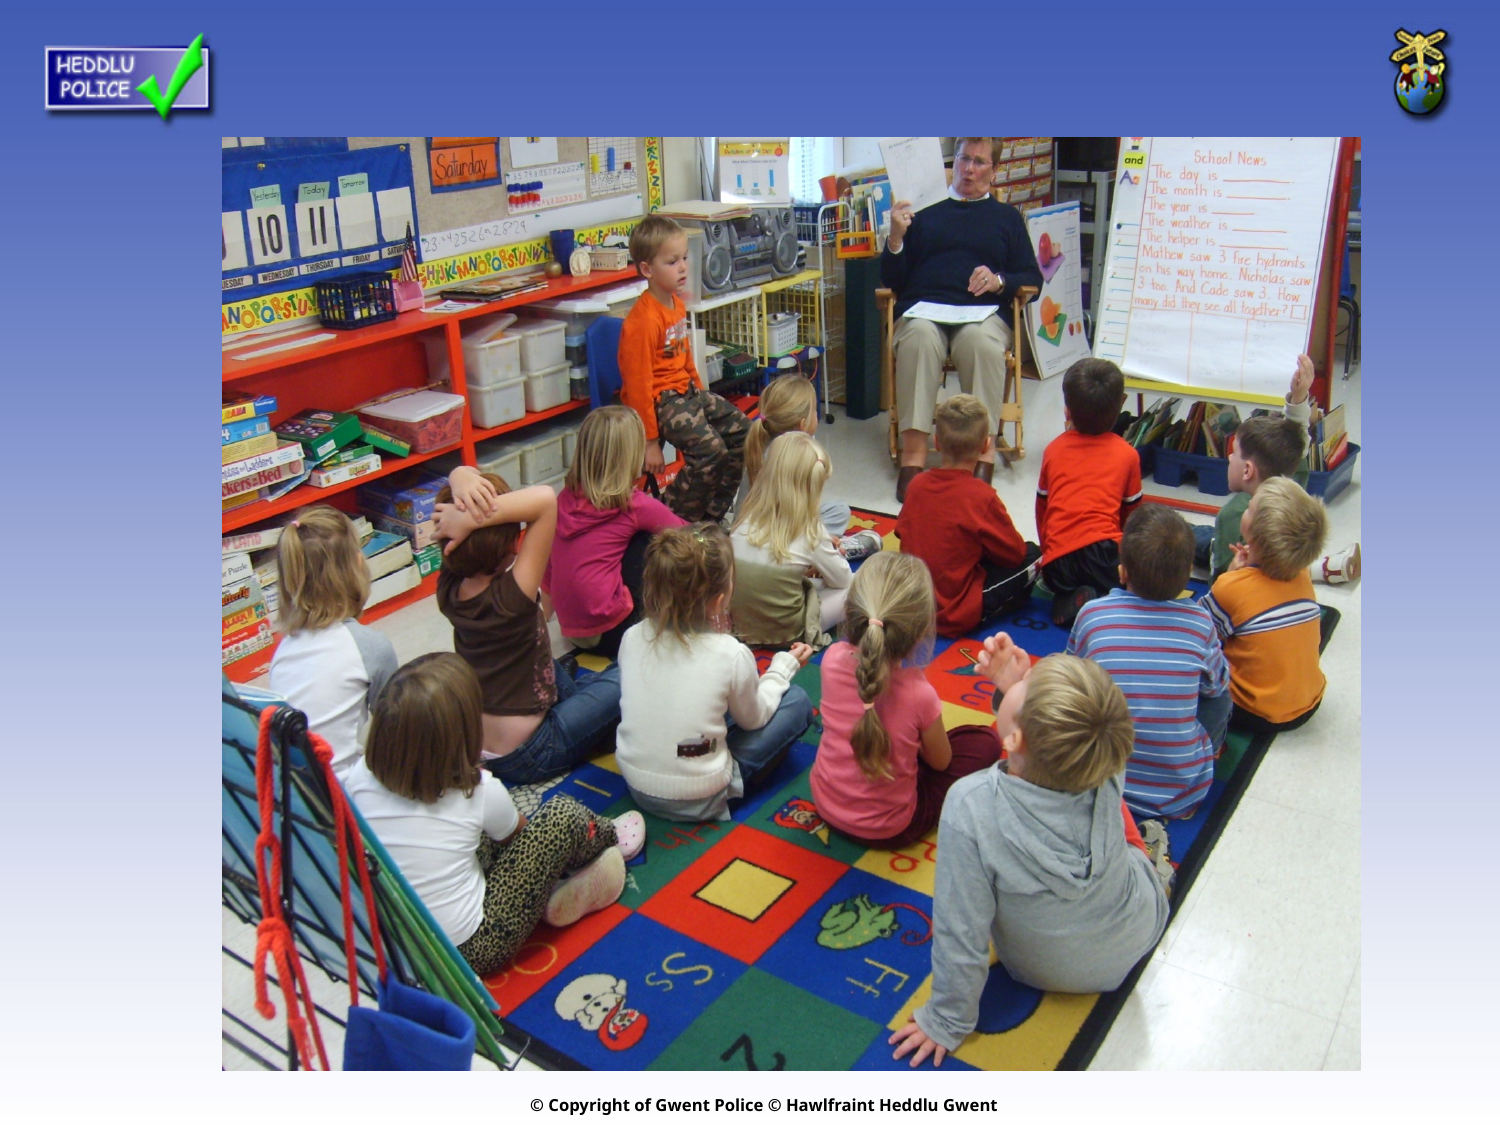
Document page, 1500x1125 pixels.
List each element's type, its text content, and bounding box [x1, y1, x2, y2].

text_box © Copyright of Gwent Police © Hawlfraint Heddlu Gwent [442, 1087, 1086, 1125]
picture [0, 0, 1500, 1125]
